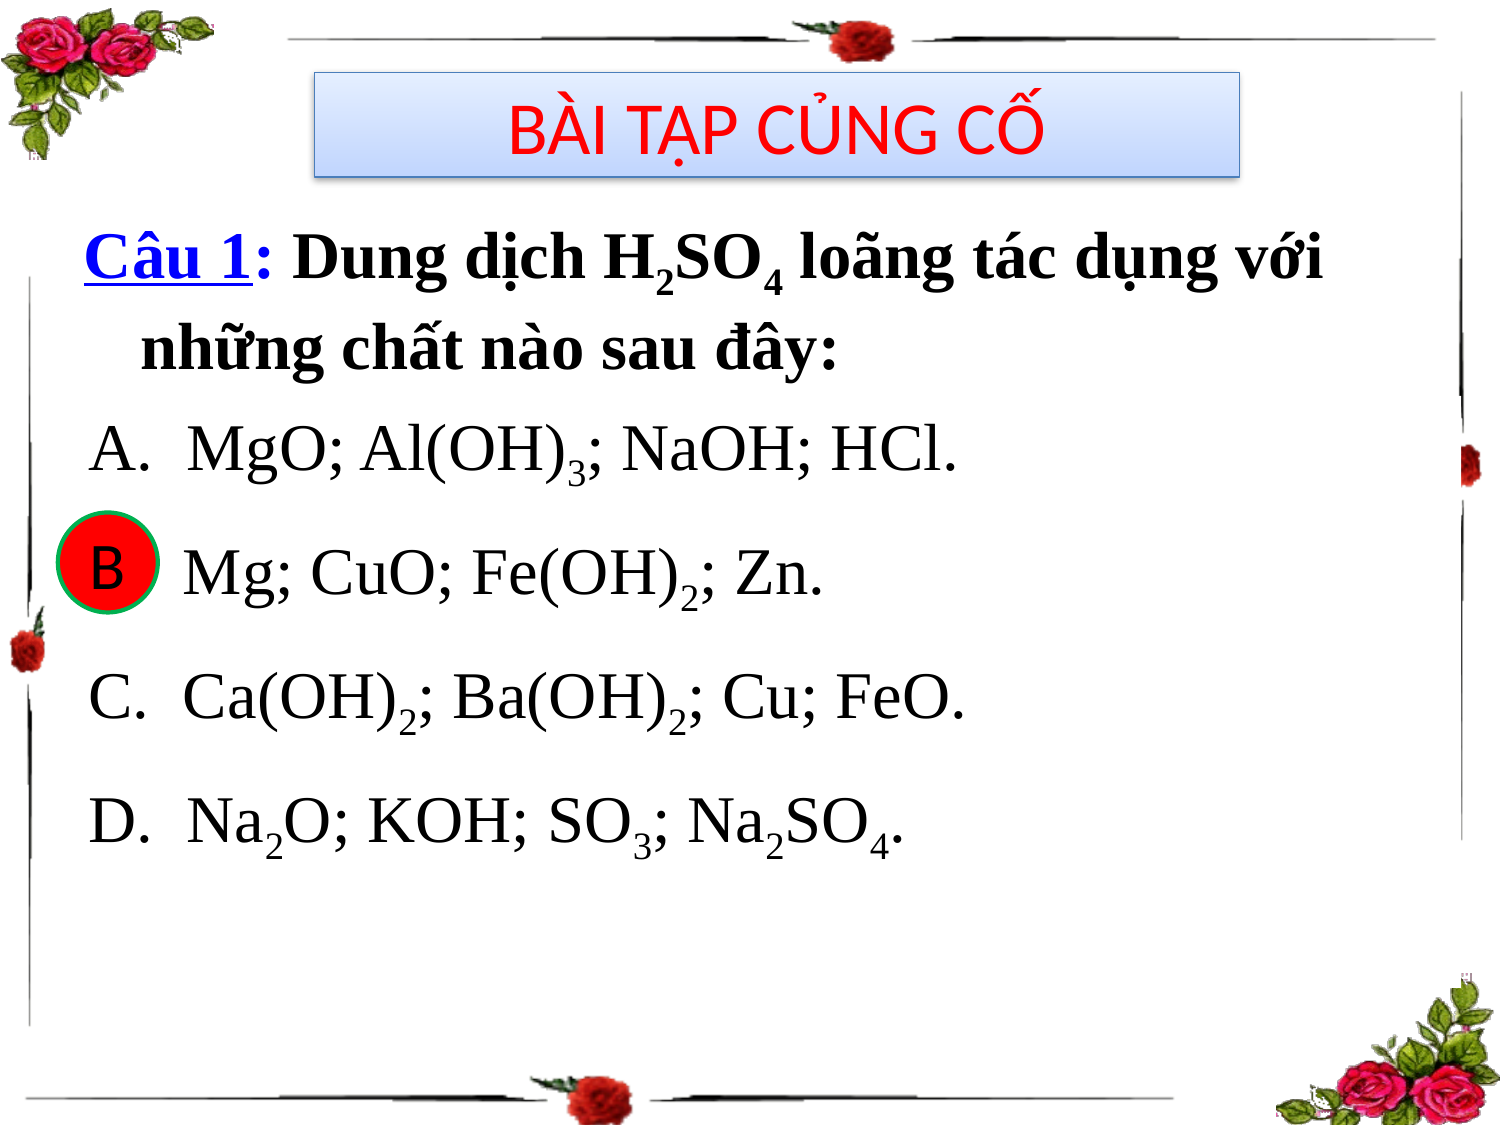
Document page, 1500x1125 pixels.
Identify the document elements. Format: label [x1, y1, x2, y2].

text_box [0, 0, 1500, 1125]
